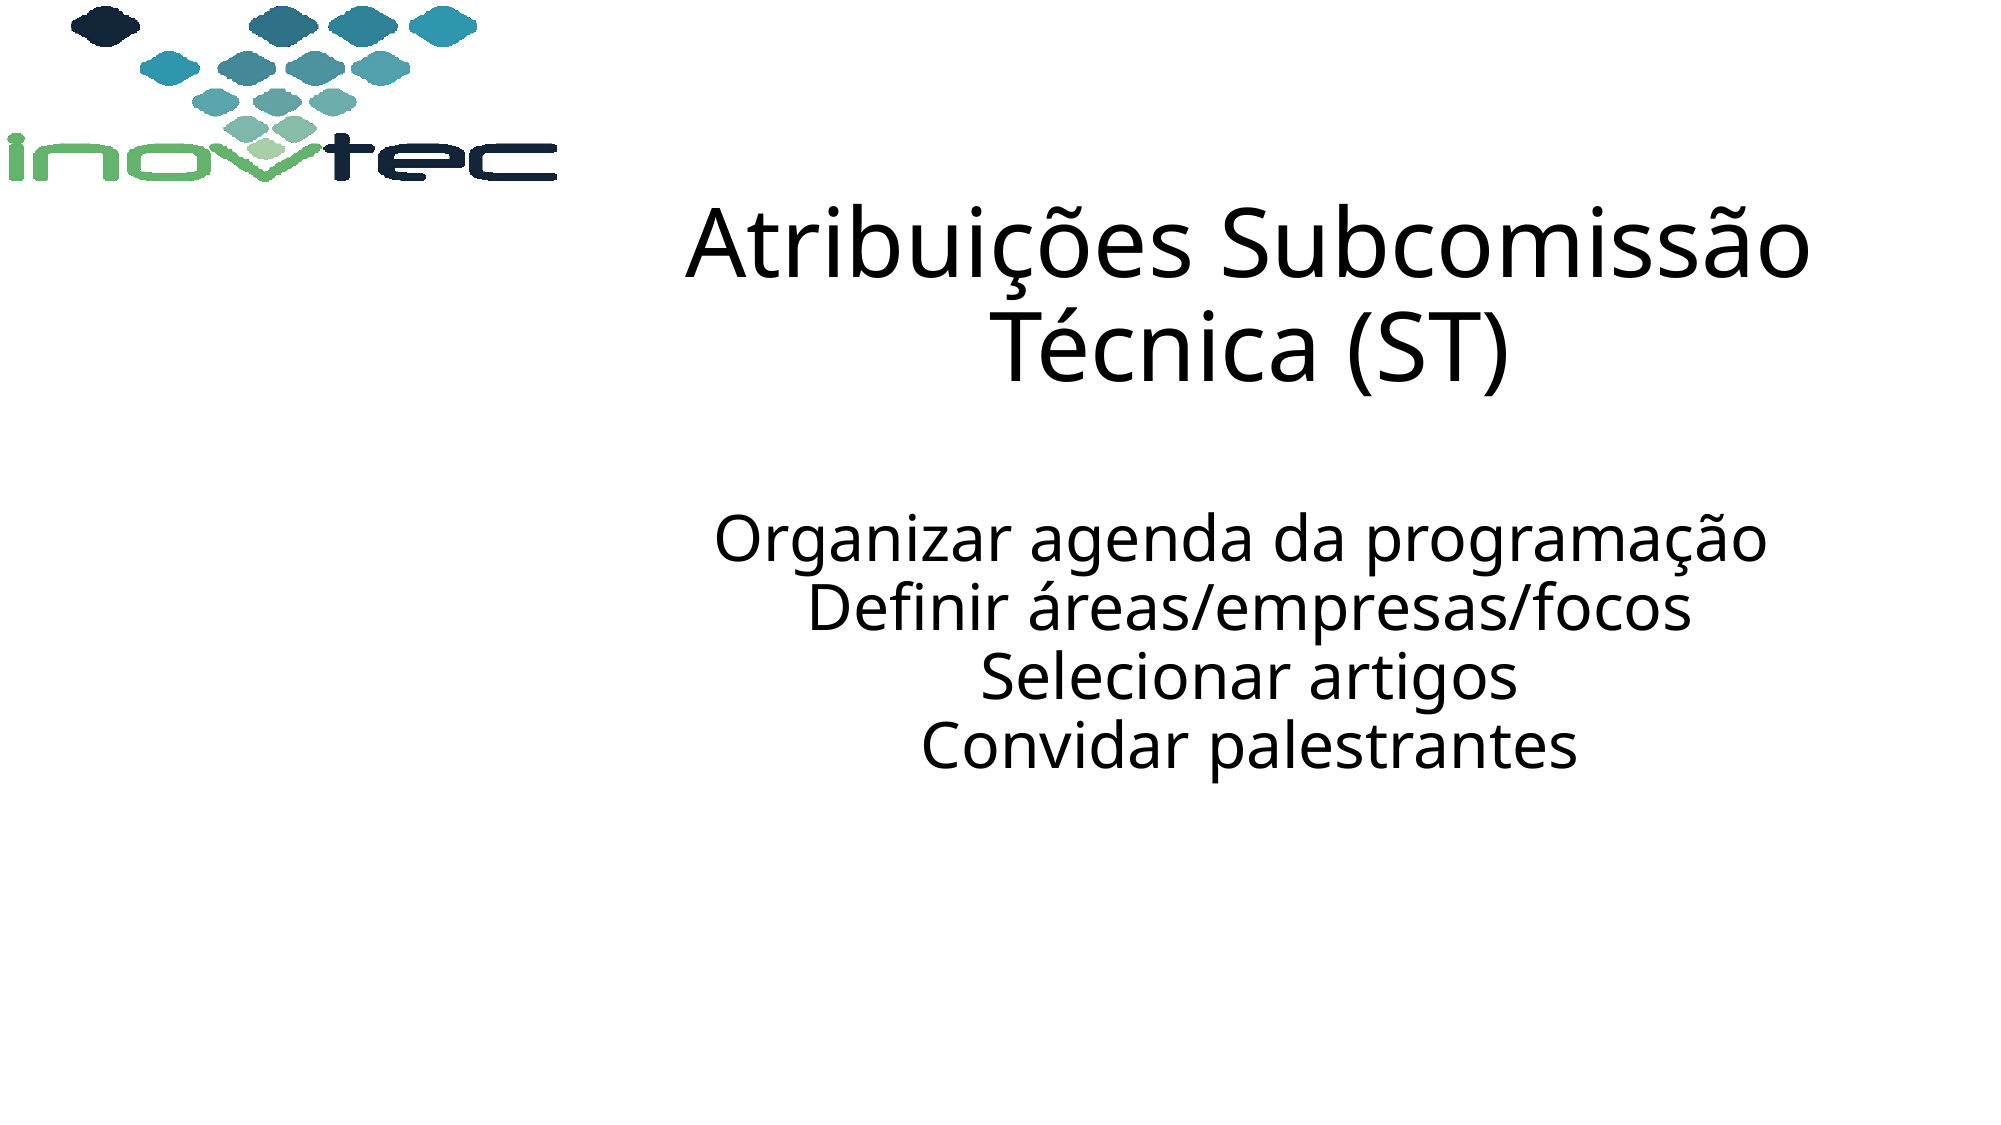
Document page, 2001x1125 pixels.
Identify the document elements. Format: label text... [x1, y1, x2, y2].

title Atribuições Subcomissão Técnica (ST) Organizar agenda da programação Definir áreas/empresas/focos Selecionar artigos Convidar palestrantes [500, 184, 2000, 1006]
picture [0, 0, 566, 186]
